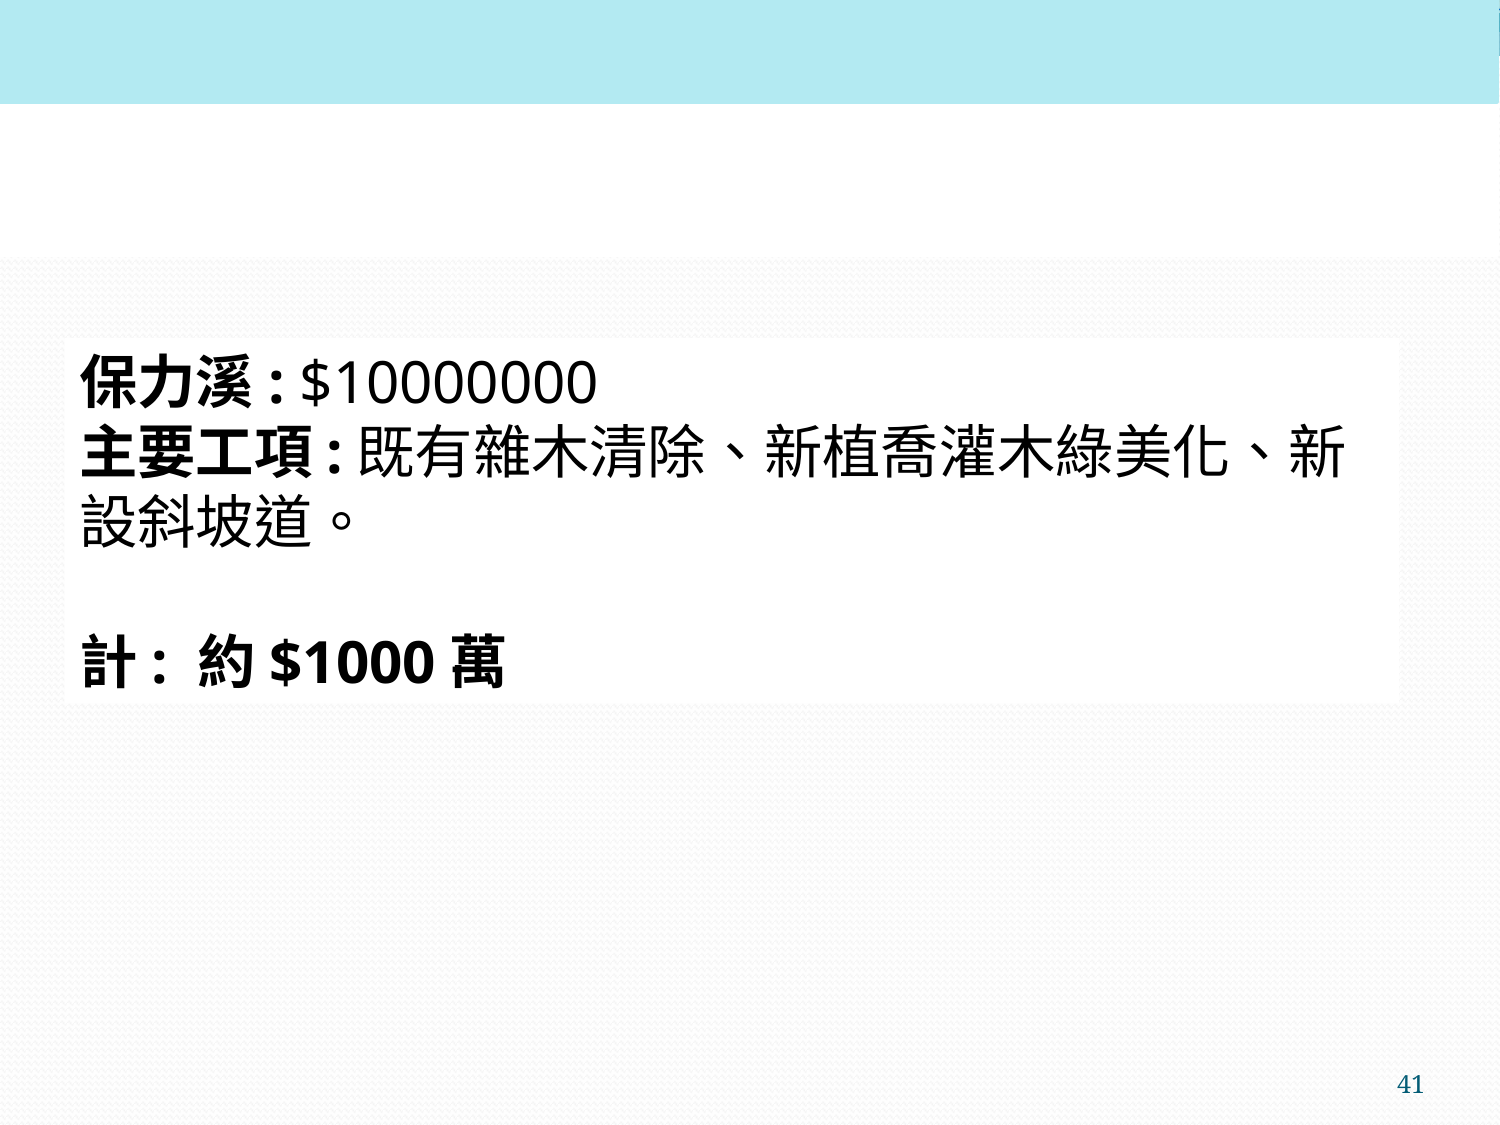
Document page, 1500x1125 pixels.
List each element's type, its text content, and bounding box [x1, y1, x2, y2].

text_box 保力溪: $10000000 主要工項:既有雜木清除、新植喬灌木綠美化、新設斜坡道。 計: 約$1000萬 [64, 338, 1400, 703]
slide_number 41 [1299, 1042, 1425, 1103]
